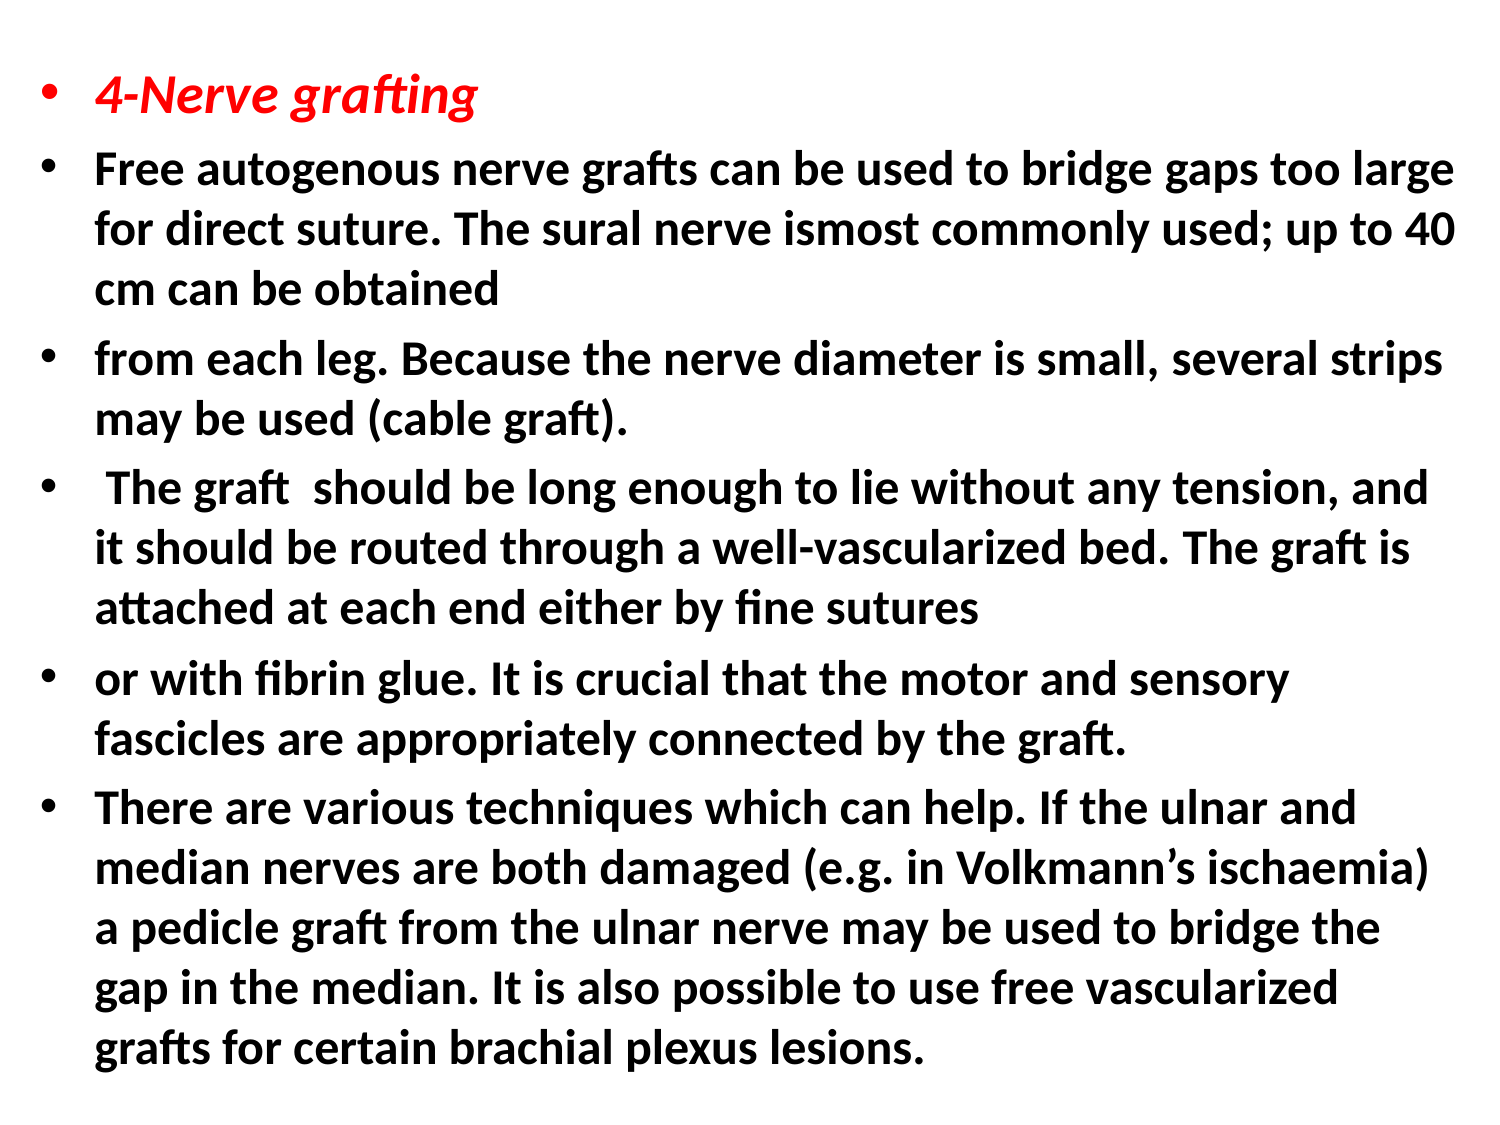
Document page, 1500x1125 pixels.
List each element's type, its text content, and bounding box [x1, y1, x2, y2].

list 4-Nerve grafting Free autogenous nerve grafts can be used to bridge gaps too large for direct suture. The sural nerve ismost commonly used; up to 40 cm can be obtained from each leg. Because the nerve diameter is small, several strips may be used (cable graft). The graft should be long enough to lie without any tension, and it should be routed through a well-vascularized bed. The graft is attached at each end either by fine sutures or with fibrin glue. It is crucial that the motor and sensory fascicles are appropriately connected by the graft. There are various techniques which can help. If the ulnar and median nerves are both damaged (e.g. in Volkmann’s ischaemia) a pedicle graft from the ulnar nerve may be used to bridge the gap in the median. It is also possible to use free vascularized grafts for certain brachial plexus lesions. [24, 50, 1475, 1088]
